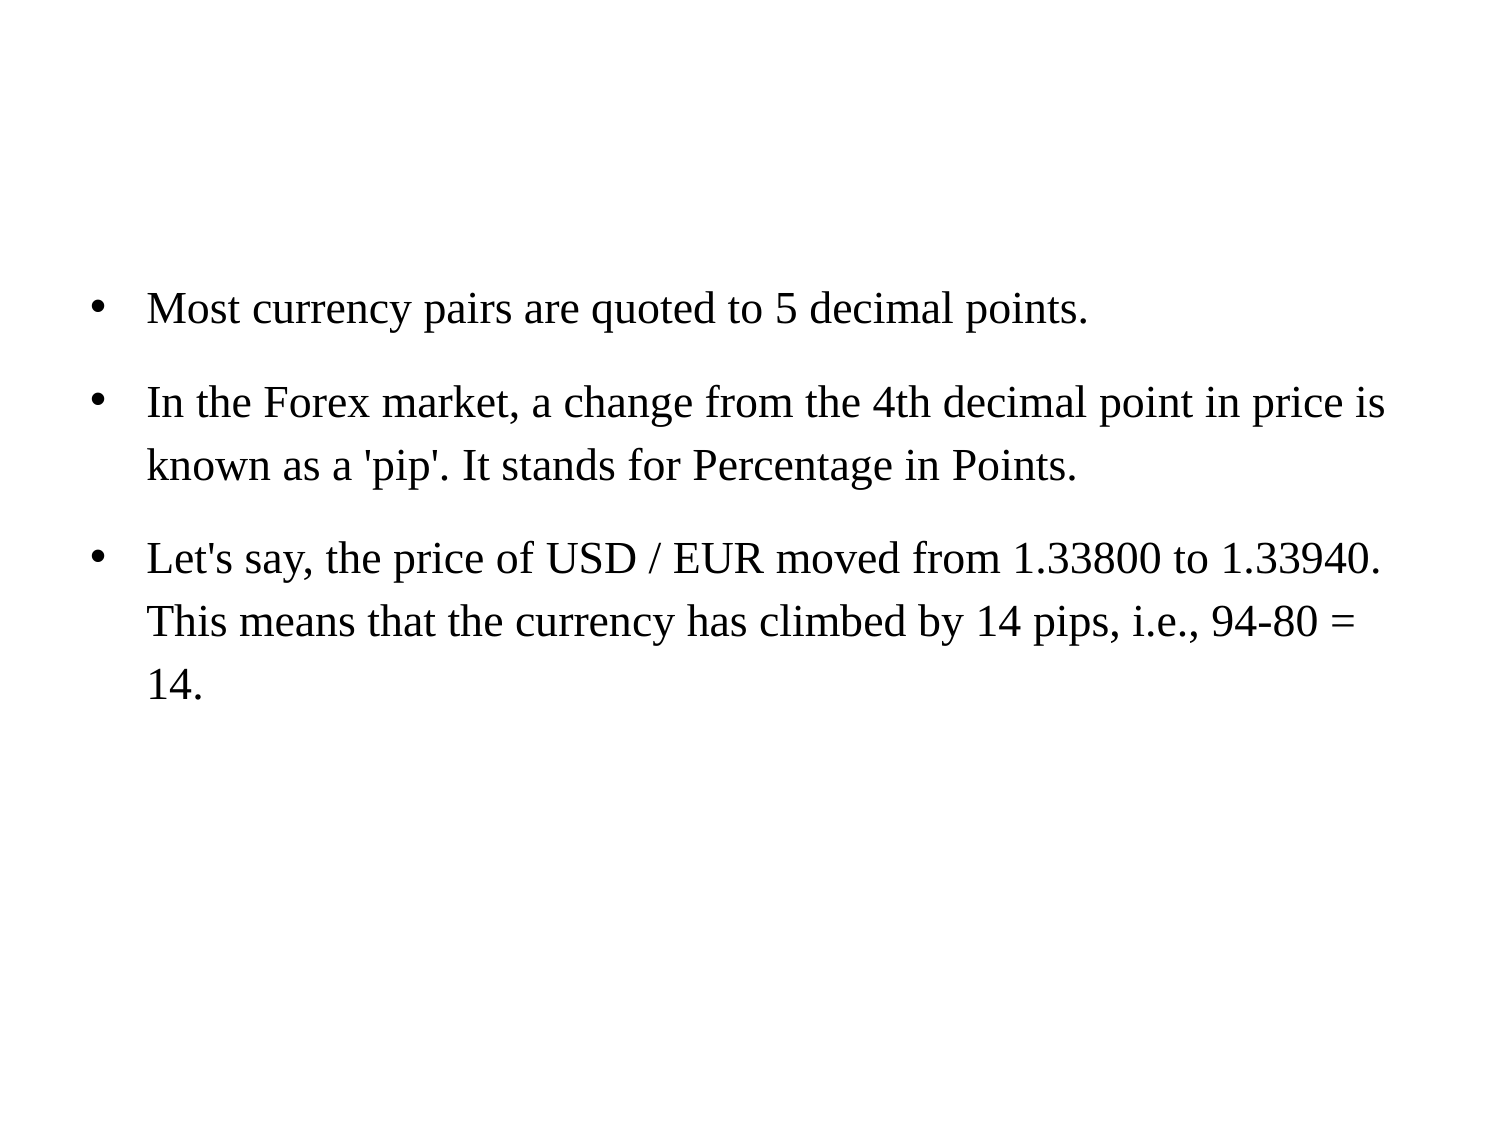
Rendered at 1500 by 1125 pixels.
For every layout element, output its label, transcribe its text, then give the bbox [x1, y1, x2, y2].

list Most currency pairs are quoted to 5 decimal points. In the Forex market, a change from the 4th decimal point in price is known as a 'pip'. It stands for Percentage in Points. Let's say, the price of USD / EUR moved from 1.33800 to 1.33940. This means that the currency has climbed by 14 pips, i.e., 94-80 = 14. [75, 262, 1425, 1005]
